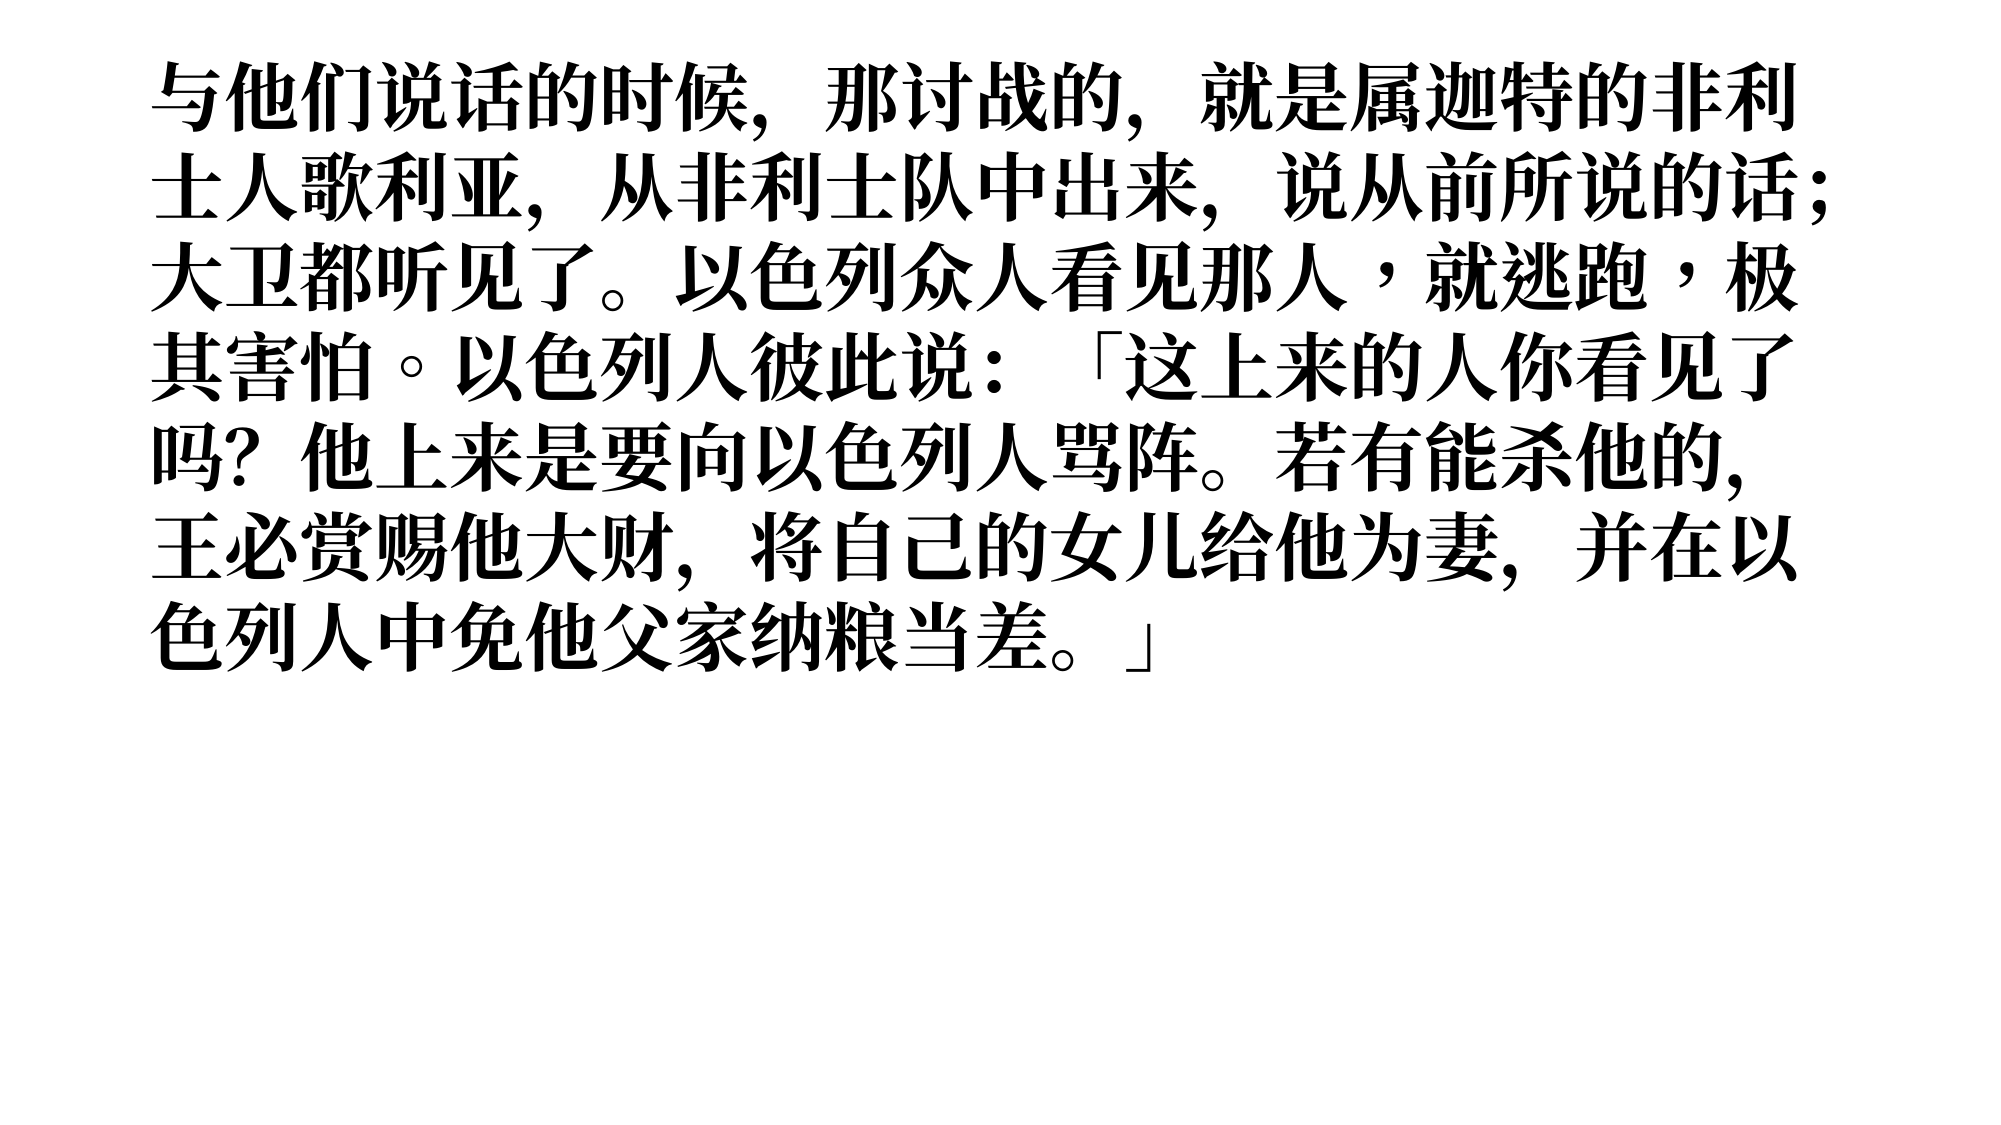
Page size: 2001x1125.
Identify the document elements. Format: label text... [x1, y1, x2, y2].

text_box 与他们说话的时候，那讨战的，就是属迦特的非利士人歌利亚，从非利士队中出来，说从前所说的话；大卫都听见了。以色列众人看见那人，就逃跑，极其害怕。以色列人彼此说：「这上来的人你看见了吗？他上来是要向以色列人骂阵。若有能杀他的，王必赏赐他大财，将自己的女儿给他为妻，并在以色列人中免他父家纳粮当差。」 [134, 42, 1874, 688]
